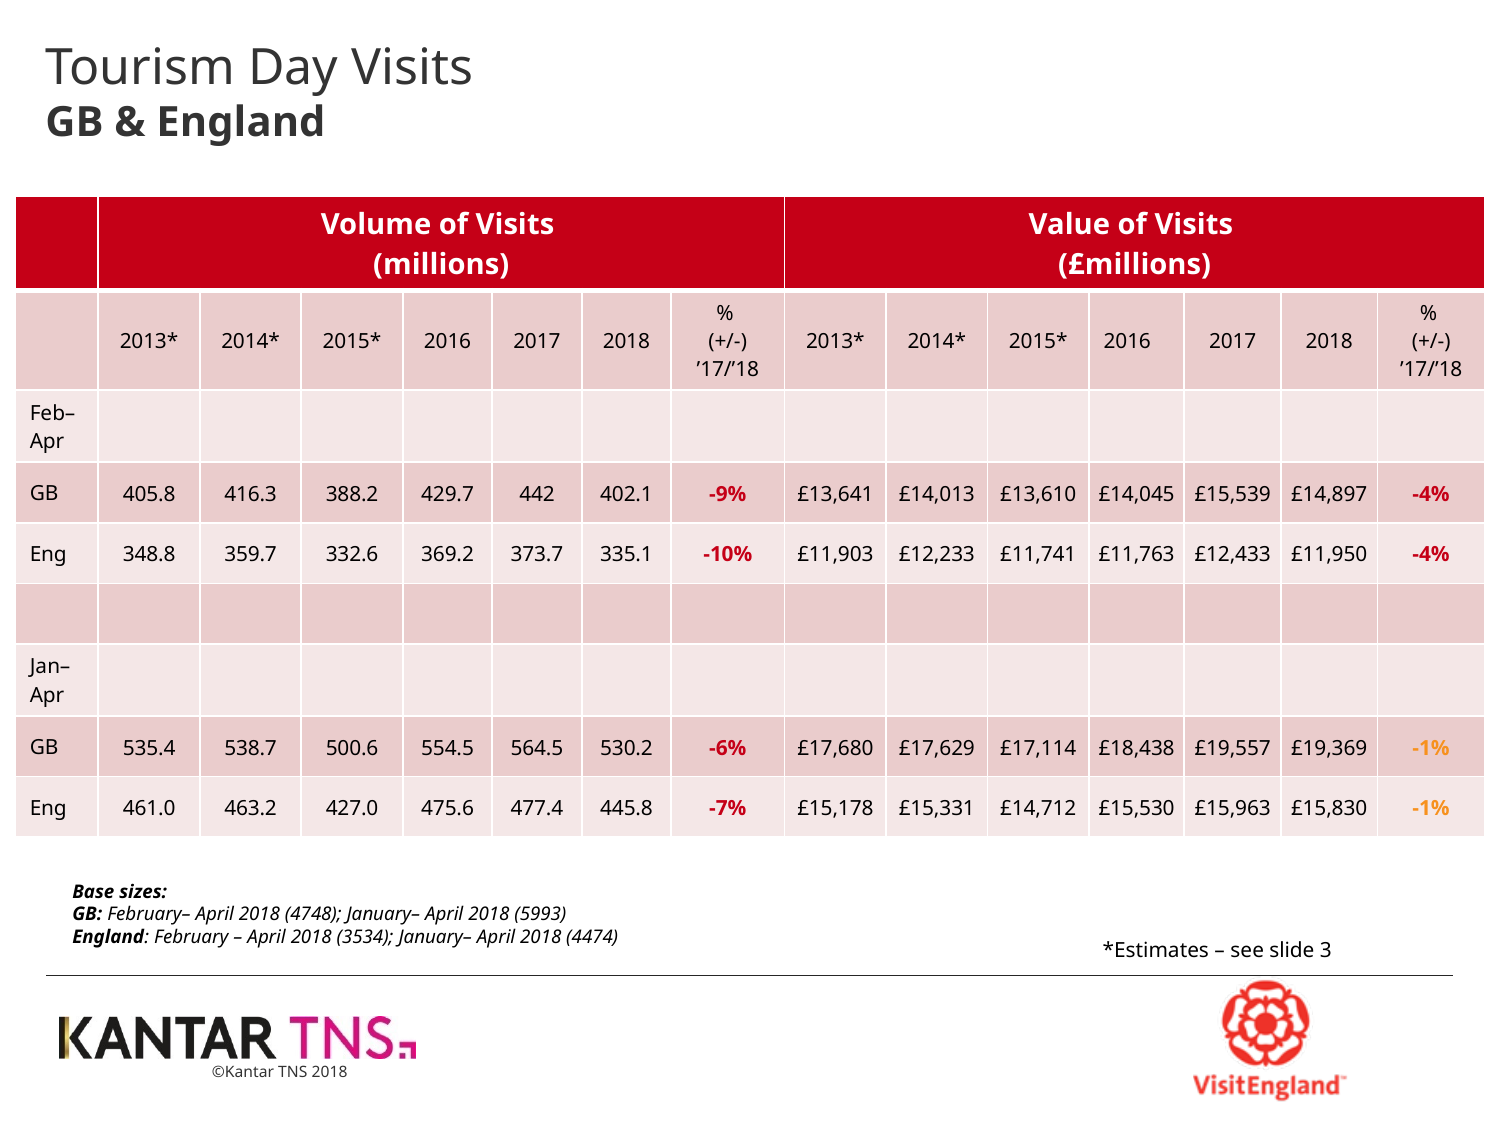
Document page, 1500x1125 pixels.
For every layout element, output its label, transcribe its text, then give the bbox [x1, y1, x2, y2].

table_cell 2013* [99, 293, 199, 389]
table_cell £18,438 [1090, 717, 1183, 776]
table_cell 554.5 [404, 717, 491, 776]
table_cell £12,233 [887, 524, 987, 583]
table_cell [583, 584, 670, 643]
table_cell [16, 293, 97, 389]
table_cell [583, 391, 670, 461]
table_header [16, 197, 97, 288]
table_cell -6% [672, 717, 784, 776]
table_cell [988, 645, 1088, 715]
table_cell £15,830 [1282, 777, 1377, 836]
table_cell 2015* [988, 293, 1088, 389]
table_cell [16, 584, 97, 643]
table_cell 2015* [302, 293, 402, 389]
table_cell 335.1 [583, 524, 670, 583]
table_cell [672, 584, 784, 643]
picture [59, 1016, 416, 1059]
table_cell 2016 [1090, 293, 1183, 389]
table_cell 332.6 [302, 524, 402, 583]
table_cell 2018 [583, 293, 670, 389]
table_cell 369.2 [404, 524, 491, 583]
table_cell 2018 [1282, 293, 1377, 389]
table_cell Eng [16, 777, 97, 836]
table_cell [1185, 391, 1280, 461]
table_cell [493, 645, 581, 715]
table_cell 442 [493, 463, 581, 522]
table_cell -10% [672, 524, 784, 583]
table_cell [302, 391, 402, 461]
table_cell £14,897 [1282, 463, 1377, 522]
table_cell [99, 584, 199, 643]
table_cell [201, 645, 300, 715]
table_cell 535.4 [99, 717, 199, 776]
table_cell [404, 391, 491, 461]
table_cell [785, 645, 885, 715]
table_cell 2017 [1185, 293, 1280, 389]
title Tourism Day Visits GB & England [0, 0, 833, 211]
table_cell -9% [672, 463, 784, 522]
table_cell [493, 584, 581, 643]
table_cell 530.2 [583, 717, 670, 776]
table_cell [1090, 584, 1183, 643]
table_cell £17,629 [887, 717, 987, 776]
table_cell £13,641 [785, 463, 885, 522]
table_cell [404, 584, 491, 643]
table_cell £19,557 [1185, 717, 1280, 776]
table_cell [302, 645, 402, 715]
table_cell [1378, 584, 1484, 643]
table_cell -4% [1378, 463, 1484, 522]
table_cell 359.7 [201, 524, 300, 583]
table_cell [887, 584, 987, 643]
text_box *Estimates – see slide 3 [1087, 928, 1347, 969]
table_cell 475.6 [404, 777, 491, 836]
table_cell 2016 [404, 293, 491, 389]
table_cell £17,680 [785, 717, 885, 776]
table_cell 373.7 [493, 524, 581, 583]
table_cell [493, 391, 581, 461]
table_cell £14,712 [988, 777, 1088, 836]
table_cell % (+/-) ’17/’18 [672, 293, 784, 389]
picture [1193, 971, 1363, 1103]
table_cell -1% [1378, 717, 1484, 776]
table_cell £11,741 [988, 524, 1088, 583]
table_cell £11,763 [1090, 524, 1183, 583]
table_cell £15,178 [785, 777, 885, 836]
table_cell GB [16, 463, 97, 522]
table_cell £14,013 [887, 463, 987, 522]
table_cell Feb– Apr [16, 391, 97, 461]
table_cell 2014* [201, 293, 300, 389]
table_cell 463.2 [201, 777, 300, 836]
table_cell £11,950 [1282, 524, 1377, 583]
table_cell -4% [1378, 524, 1484, 583]
table_cell 477.4 [493, 777, 581, 836]
table_cell 564.5 [493, 717, 581, 776]
table_cell 405.8 [99, 463, 199, 522]
table_cell [1090, 391, 1183, 461]
table_cell £12,433 [1185, 524, 1280, 583]
table_cell £15,331 [887, 777, 987, 836]
table_cell [99, 645, 199, 715]
table_cell 461.0 [99, 777, 199, 836]
table_cell [887, 645, 987, 715]
text_box Base sizes: GB: February– April 2018 (4748); January– April 2018 (5993) England: February – April 2018 (3534); January– April 2018 (4474) [57, 872, 1324, 955]
table_cell £13,610 [988, 463, 1088, 522]
table_cell 2017 [493, 293, 581, 389]
table_cell £17,114 [988, 717, 1088, 776]
table_cell £11,903 [785, 524, 885, 583]
table_cell [988, 391, 1088, 461]
table_cell [1282, 584, 1377, 643]
table_cell [785, 584, 885, 643]
table_cell [583, 645, 670, 715]
table_cell 500.6 [302, 717, 402, 776]
table_cell [1185, 584, 1280, 643]
table_cell £14,045 [1090, 463, 1183, 522]
table_cell [1378, 645, 1484, 715]
table_cell GB [16, 717, 97, 776]
table_cell -7% [672, 777, 784, 836]
table_cell [201, 391, 300, 461]
table_cell £15,539 [1185, 463, 1280, 522]
table_cell [887, 391, 987, 461]
table_cell [201, 584, 300, 643]
table_cell 416.3 [201, 463, 300, 522]
table_cell [672, 391, 784, 461]
table_cell Jan–Apr [16, 645, 97, 715]
table_cell [672, 645, 784, 715]
table_cell 445.8 [583, 777, 670, 836]
table_cell Eng [16, 524, 97, 583]
table_header Volume of Visits (millions) [99, 197, 784, 288]
table_cell [404, 645, 491, 715]
table_cell 538.7 [201, 717, 300, 776]
table_cell 2014* [887, 293, 987, 389]
table_cell £15,530 [1090, 777, 1183, 836]
table_cell 427.0 [302, 777, 402, 836]
table_cell [1378, 391, 1484, 461]
table_cell 2013* [785, 293, 885, 389]
table_cell [785, 391, 885, 461]
table_cell [988, 584, 1088, 643]
table_cell 402.1 [583, 463, 670, 522]
table_cell -1% [1378, 777, 1484, 836]
table_cell [1282, 645, 1377, 715]
table_cell [302, 584, 402, 643]
table_cell [1282, 391, 1377, 461]
table_cell 388.2 [302, 463, 402, 522]
table_cell [1185, 645, 1280, 715]
table_cell £19,369 [1282, 717, 1377, 776]
table_cell £15,963 [1185, 777, 1280, 836]
table_header Value of Visits (£millions) [785, 197, 1484, 288]
table_cell 348.8 [99, 524, 199, 583]
table_cell % (+/-) ’17/’18 [1378, 293, 1484, 389]
table_cell 429.7 [404, 463, 491, 522]
table_cell [1090, 645, 1183, 715]
table_cell [99, 391, 199, 461]
